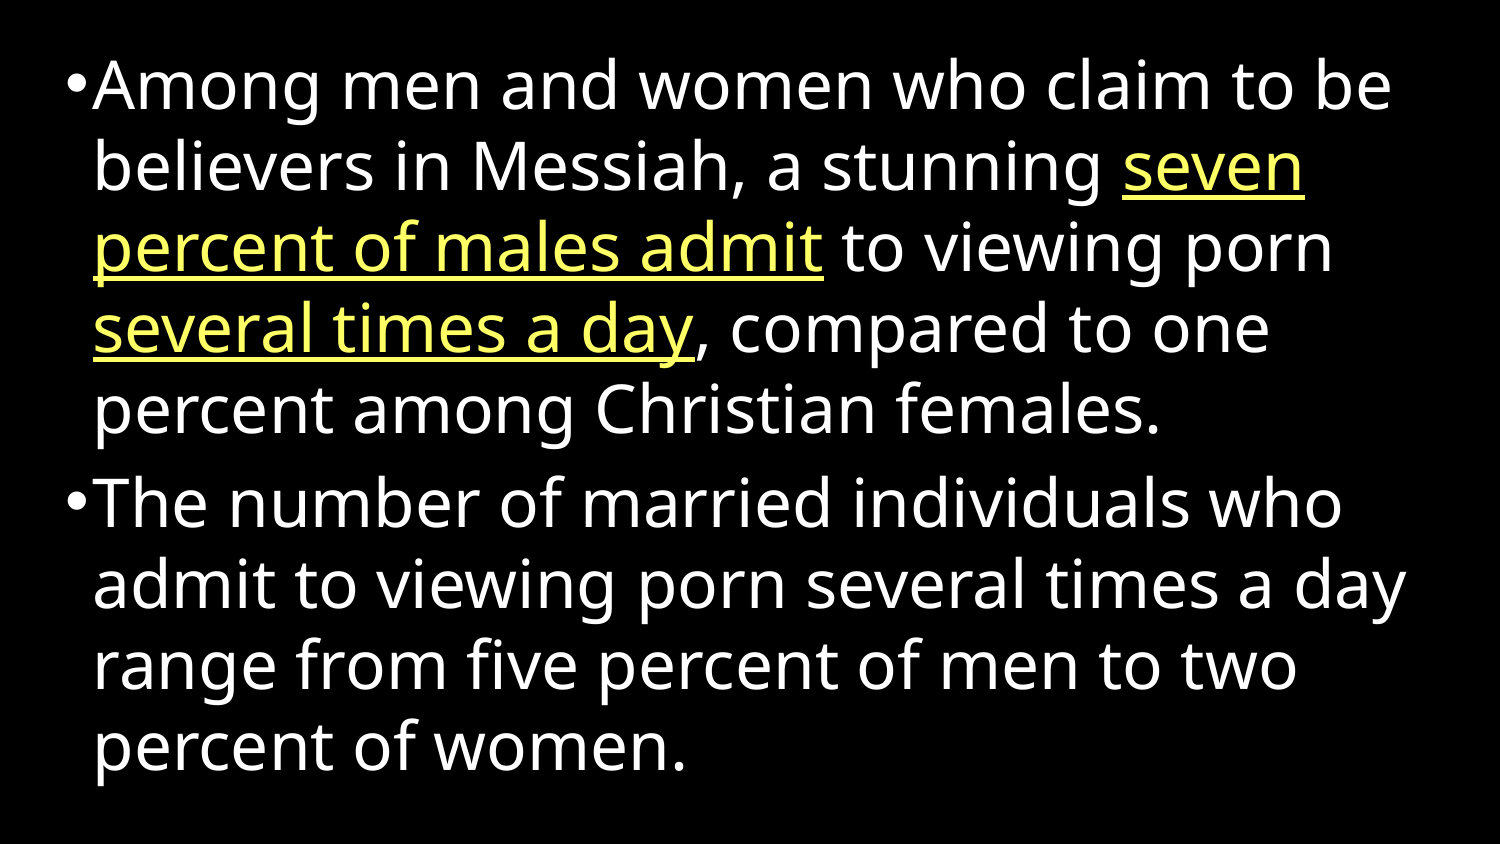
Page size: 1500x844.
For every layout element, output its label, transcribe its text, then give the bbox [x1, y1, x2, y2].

subtitle Among men and women who claim to be believers in Messiah, a stunning seven percent of males admit to viewing porn several times a day, compared to one percent among Christian females. The number of married individuals who admit to viewing porn several times a day range from five percent of men to two percent of women. [50, 34, 1450, 797]
